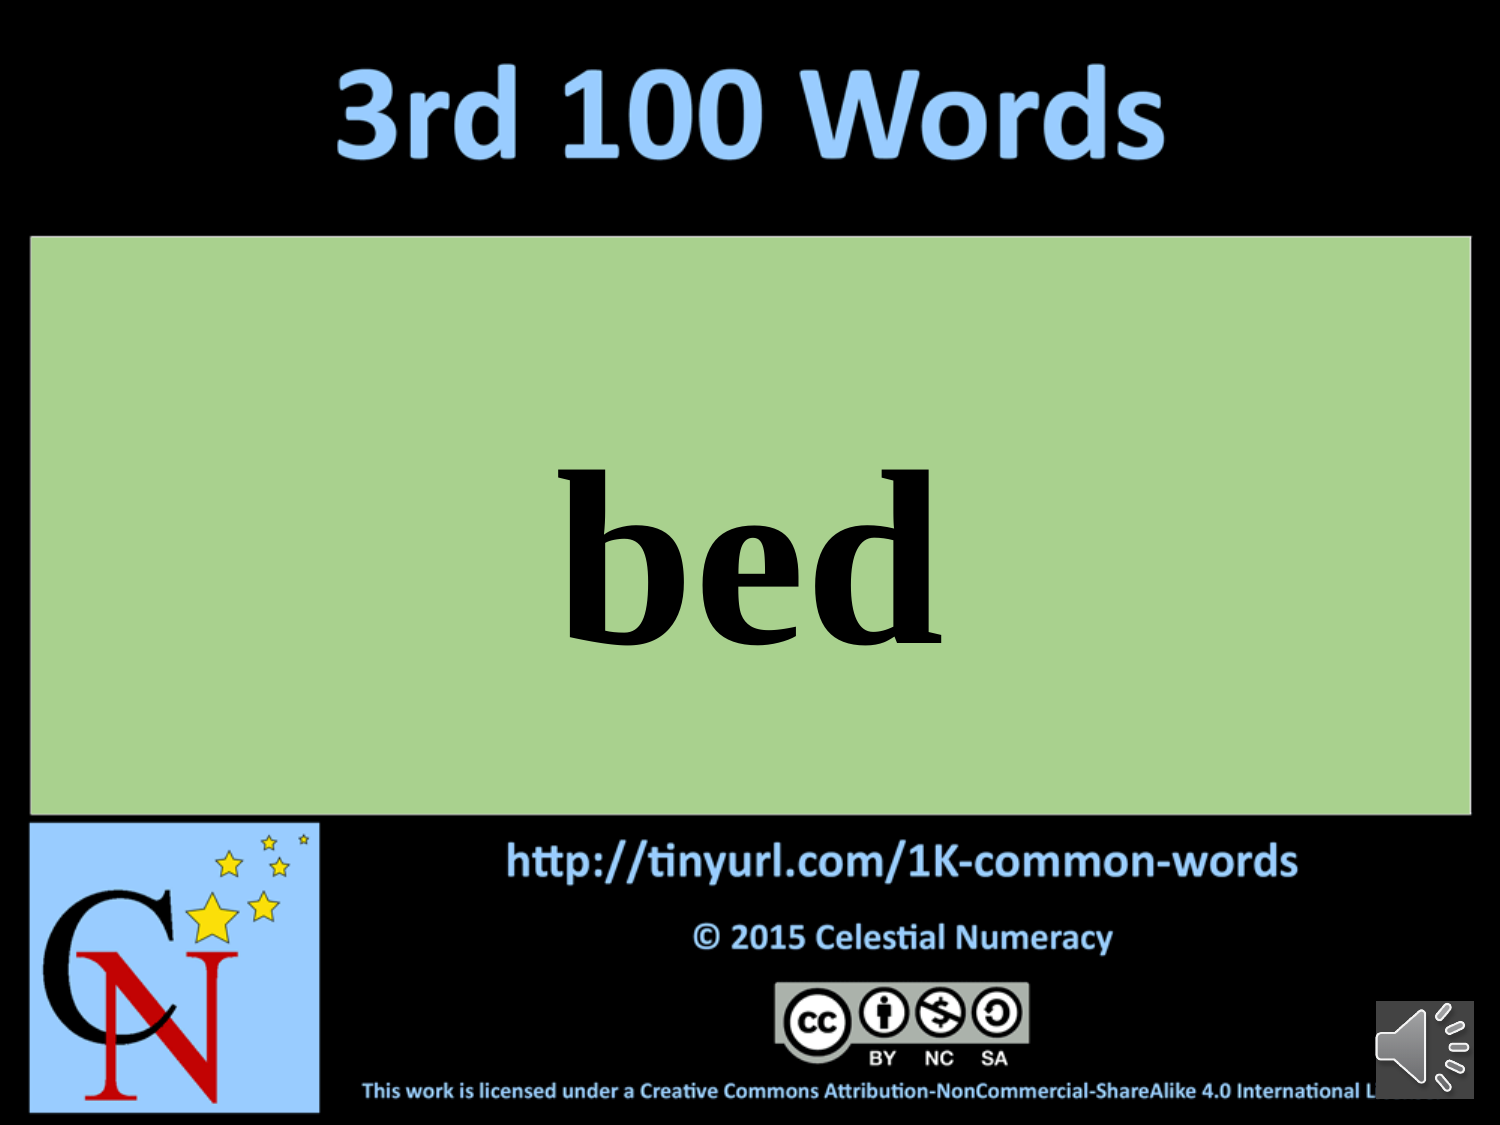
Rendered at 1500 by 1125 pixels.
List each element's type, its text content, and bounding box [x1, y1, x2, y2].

picture [0, 0, 1500, 1125]
title bed [34, 453, 1466, 672]
